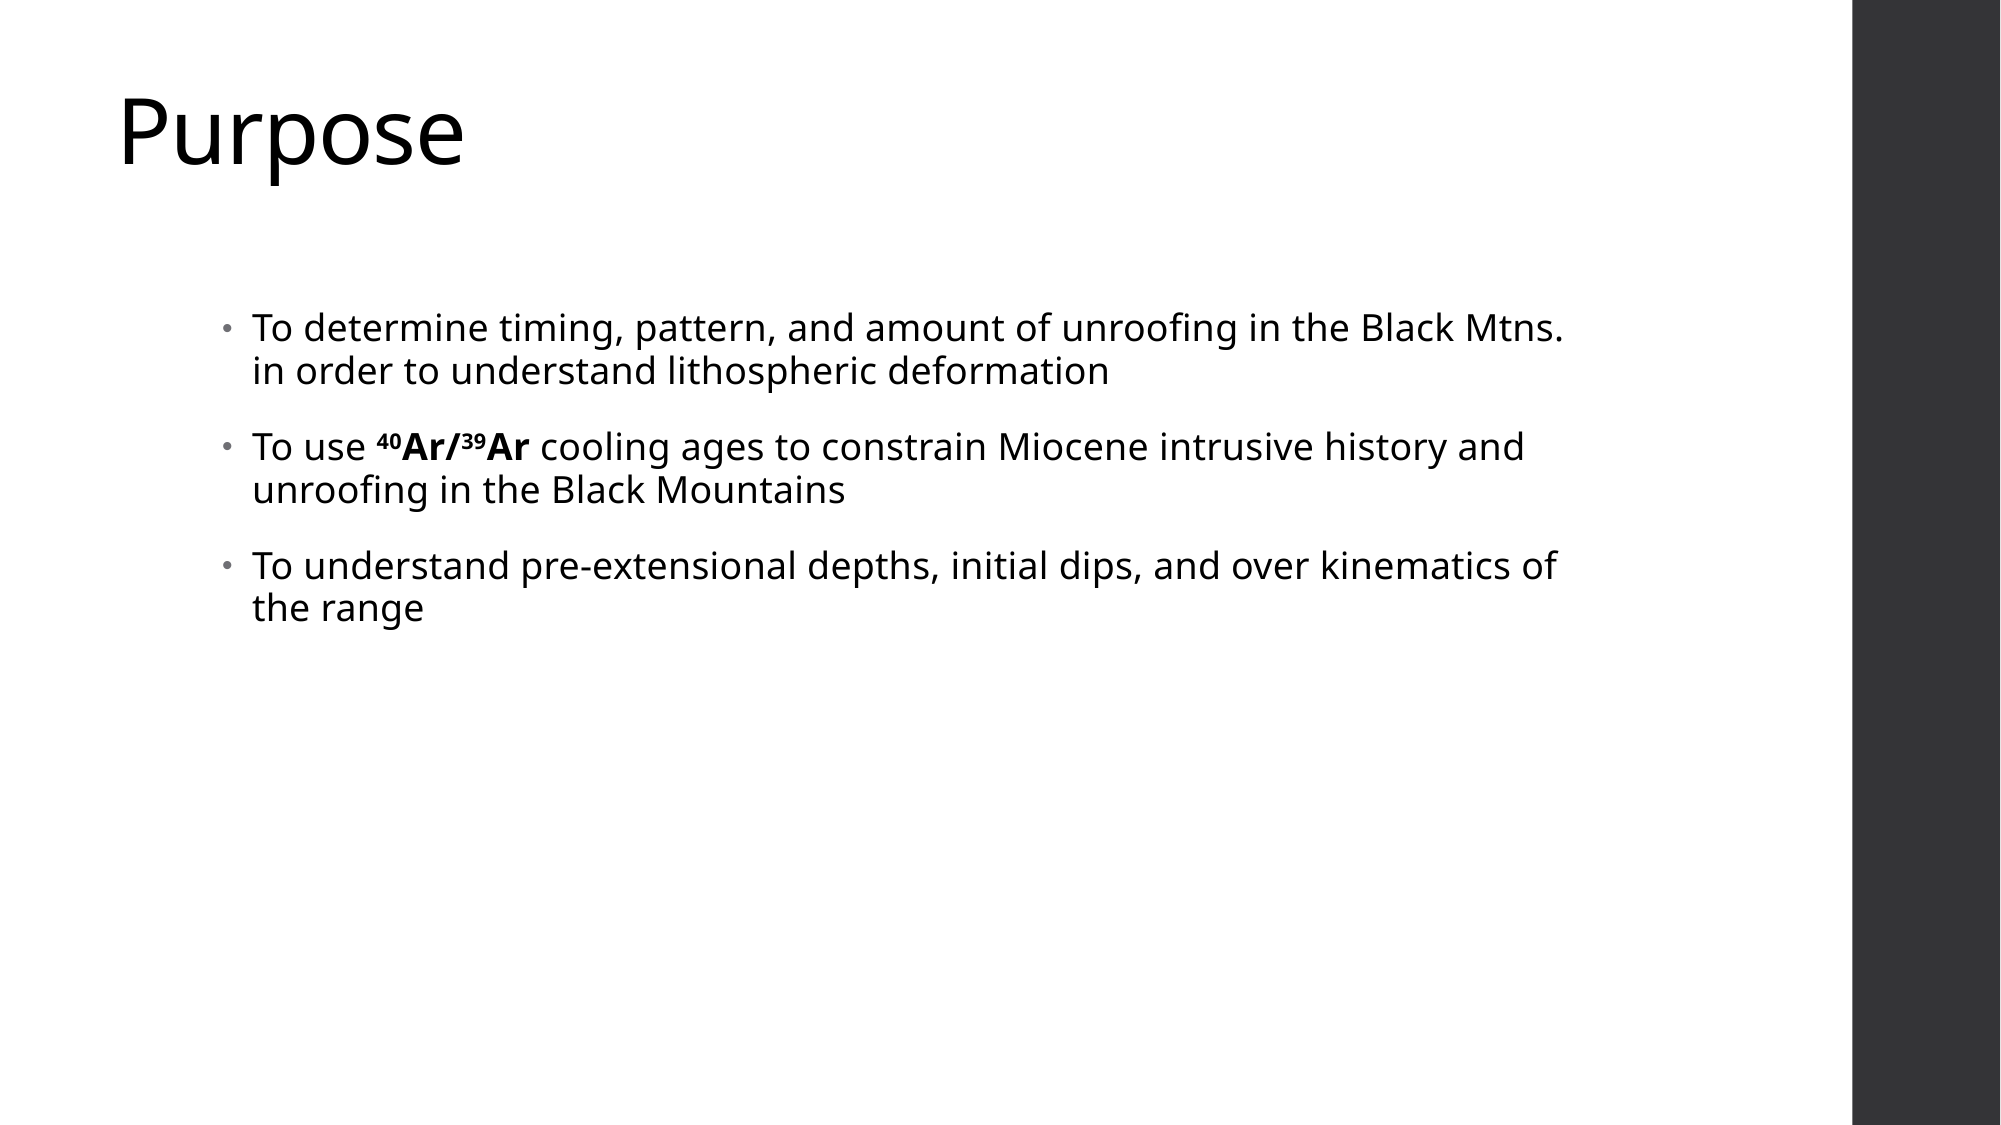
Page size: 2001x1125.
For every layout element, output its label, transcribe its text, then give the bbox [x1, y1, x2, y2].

list To determine timing, pattern, and amount of unroofing in the Black Mtns. in order to understand lithospheric deformation To use 40Ar/39Ar cooling ages to constrain Miocene intrusive history and unroofing in the Black Mountains To understand pre-extensional depths, initial dips, and over kinematics of the range [206, 299, 1617, 1014]
title Purpose [101, 61, 518, 193]
